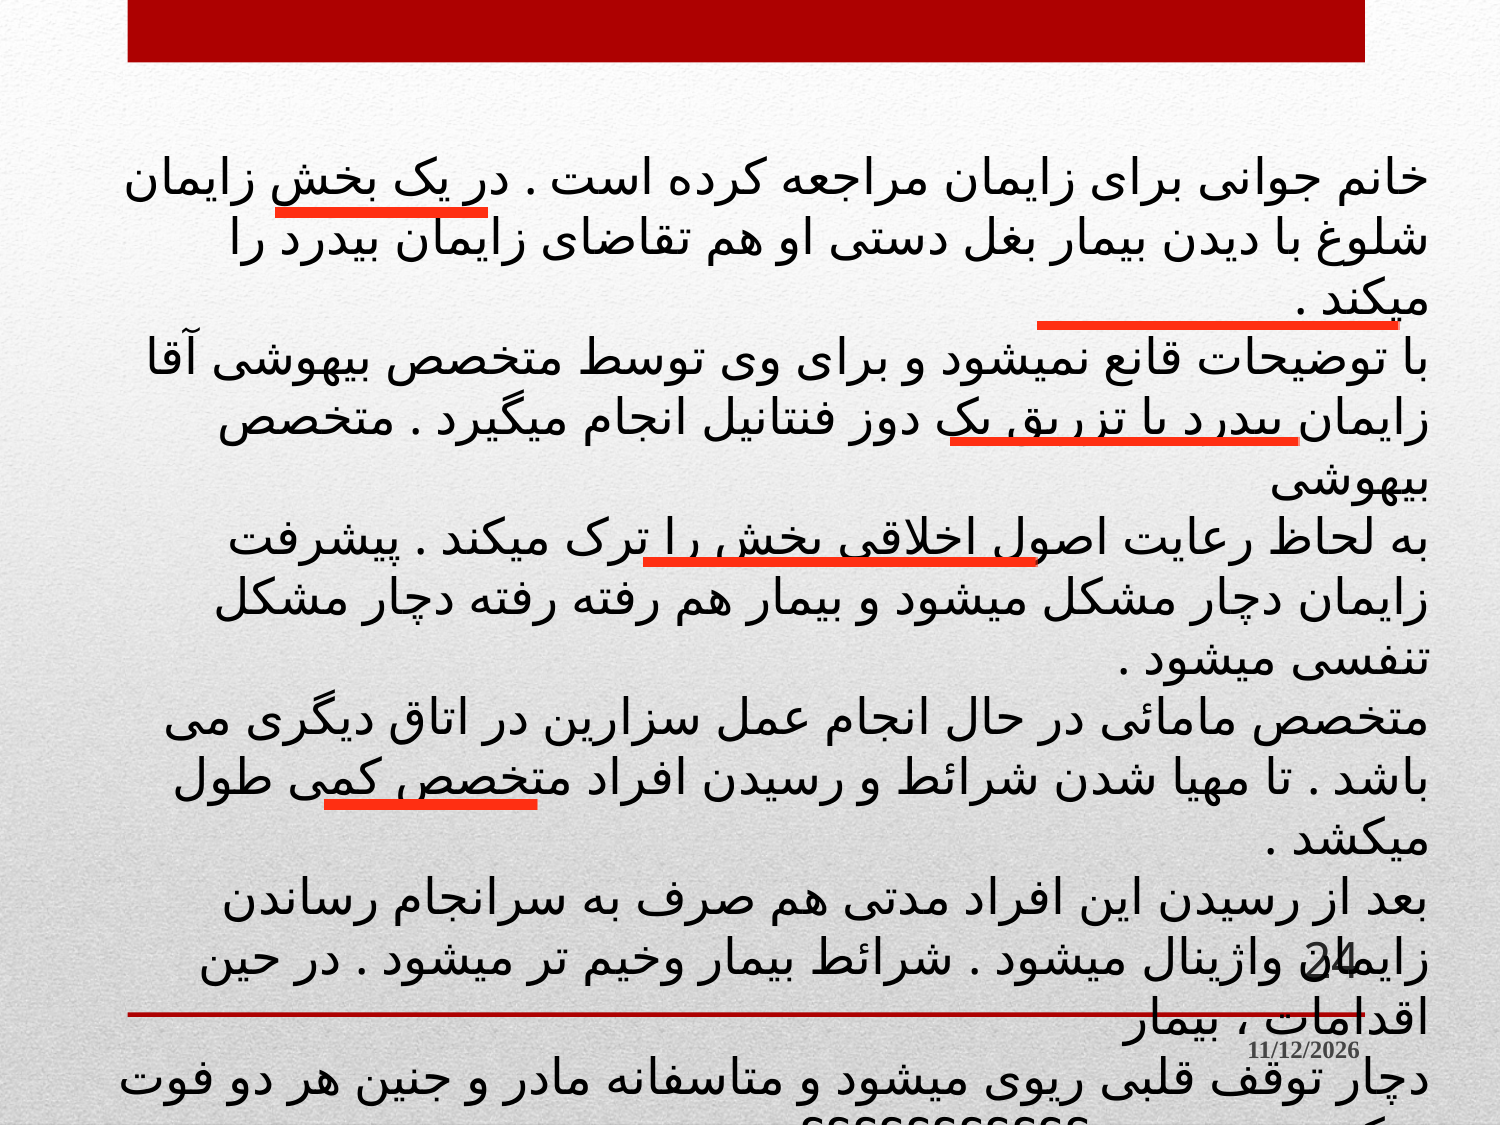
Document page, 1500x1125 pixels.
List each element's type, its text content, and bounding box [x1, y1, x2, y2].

text_box خانم جوانی برای زایمان مراجعه کرده است . در یک بخش زایمان شلوغ با دیدن بیمار بغل دستی او هم تقاضای زایمان بیدرد را میکند . با توضیحات قانع نمیشود و برای وی توسط متخصص بیهوشی آقا زایمان بیدرد با تزریق یک دوز فنتانیل انجام میگیرد . متخصص بیهوشی به لحاظ رعایت اصول اخلاقی بخش را ترک میکند . پیشرفت زایمان دچار مشکل میشود و بیمار هم رفته رفته دچار مشکل تنفسی میشود . متخصص مامائی در حال انجام عمل سزارین در اتاق دیگری می باشد . تا مهیا شدن شرائط و رسیدن افراد متخصص کمی طول میکشد . بعد از رسیدن این افراد مدتی هم صرف به سرانجام رساندن زایمان واژینال میشود . شرائط بیمار وخیم تر میشود . در حین اقدامات ، بیمار دچار توقف قلبی ریوی میشود و متاسفانه مادر و جنین هر دو فوت میکنند .............. ؟؟؟؟؟؟؟؟؟؟؟ [75, 137, 1446, 1125]
picture [1036, 320, 1401, 331]
picture [949, 436, 1301, 447]
picture [642, 556, 1039, 568]
picture [324, 799, 539, 811]
